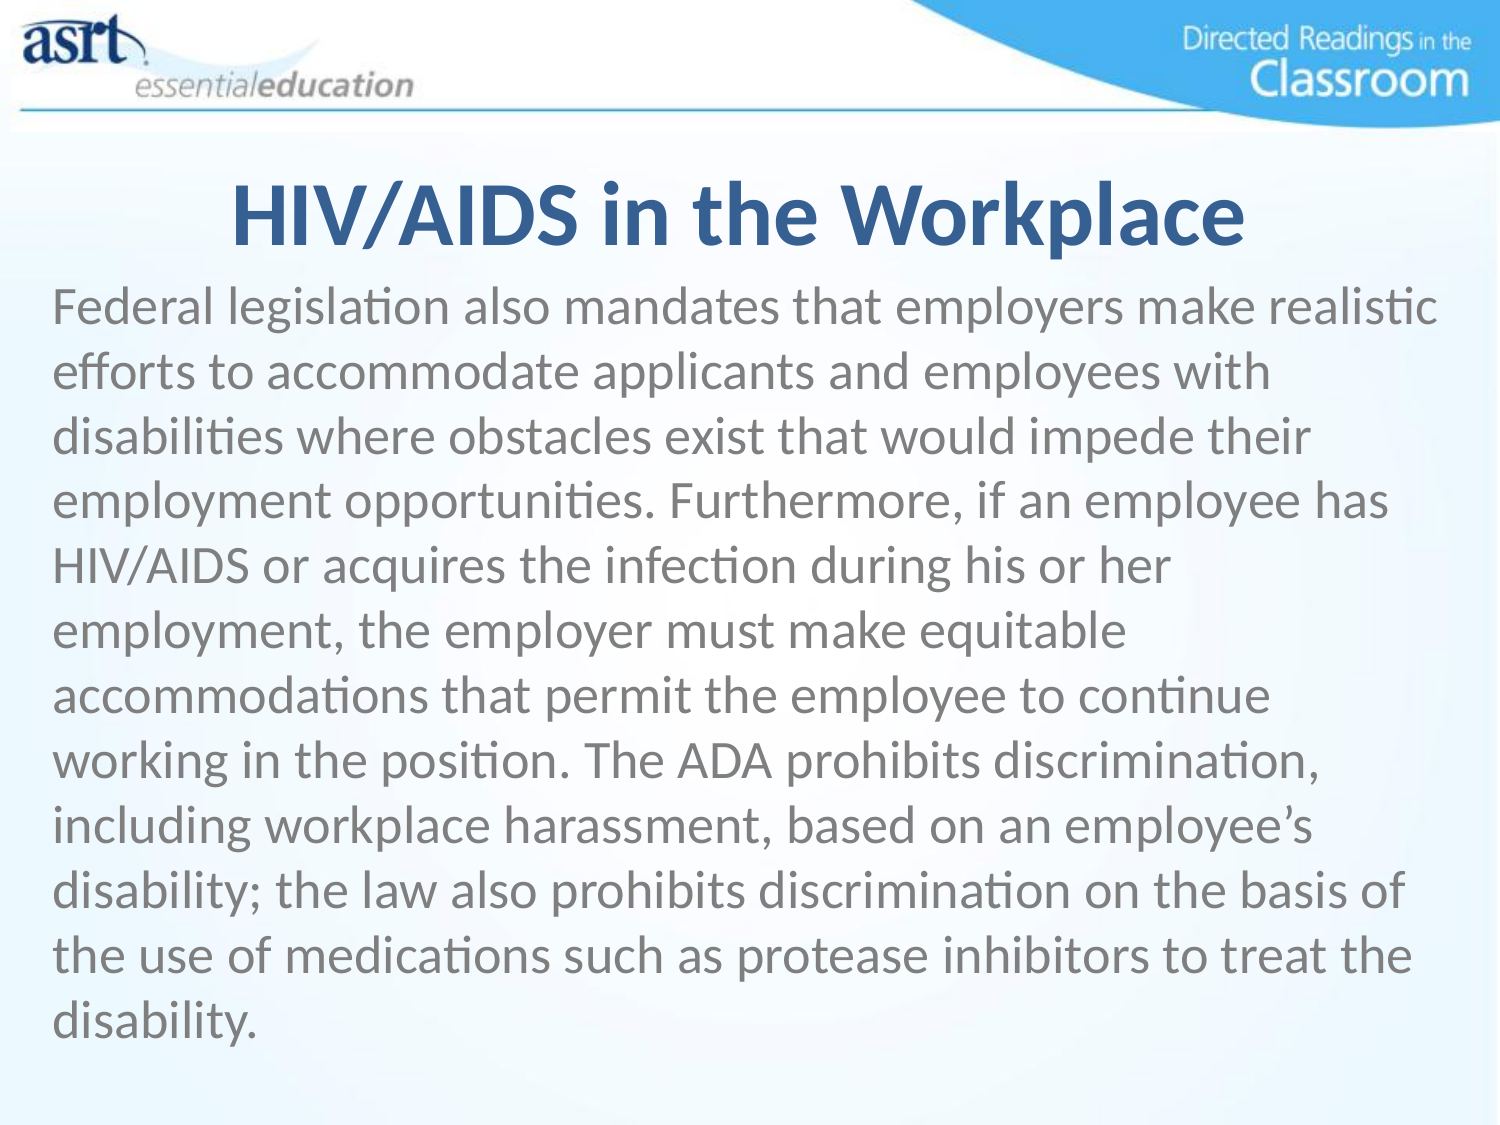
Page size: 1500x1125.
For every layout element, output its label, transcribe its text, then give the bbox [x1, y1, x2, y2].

picture [0, 0, 1500, 1125]
title HIV/AIDS in the Workplace [75, 115, 1425, 262]
list Federal legislation also mandates that employers make realistic efforts to accommodate applicants and employees with disabilities where obstacles exist that would impede their employment opportunities. Furthermore, if an employee has HIV/AIDS or acquires the infection during his or her employment, the employer must make equitable accommodations that permit the employee to continue working in the position. The ADA prohibits discrimination, including workplace harassment, based on an employee’s disability; the law also prohibits discrimination on the basis of the use of medications such as protease inhibitors to treat the disability. [37, 262, 1475, 955]
